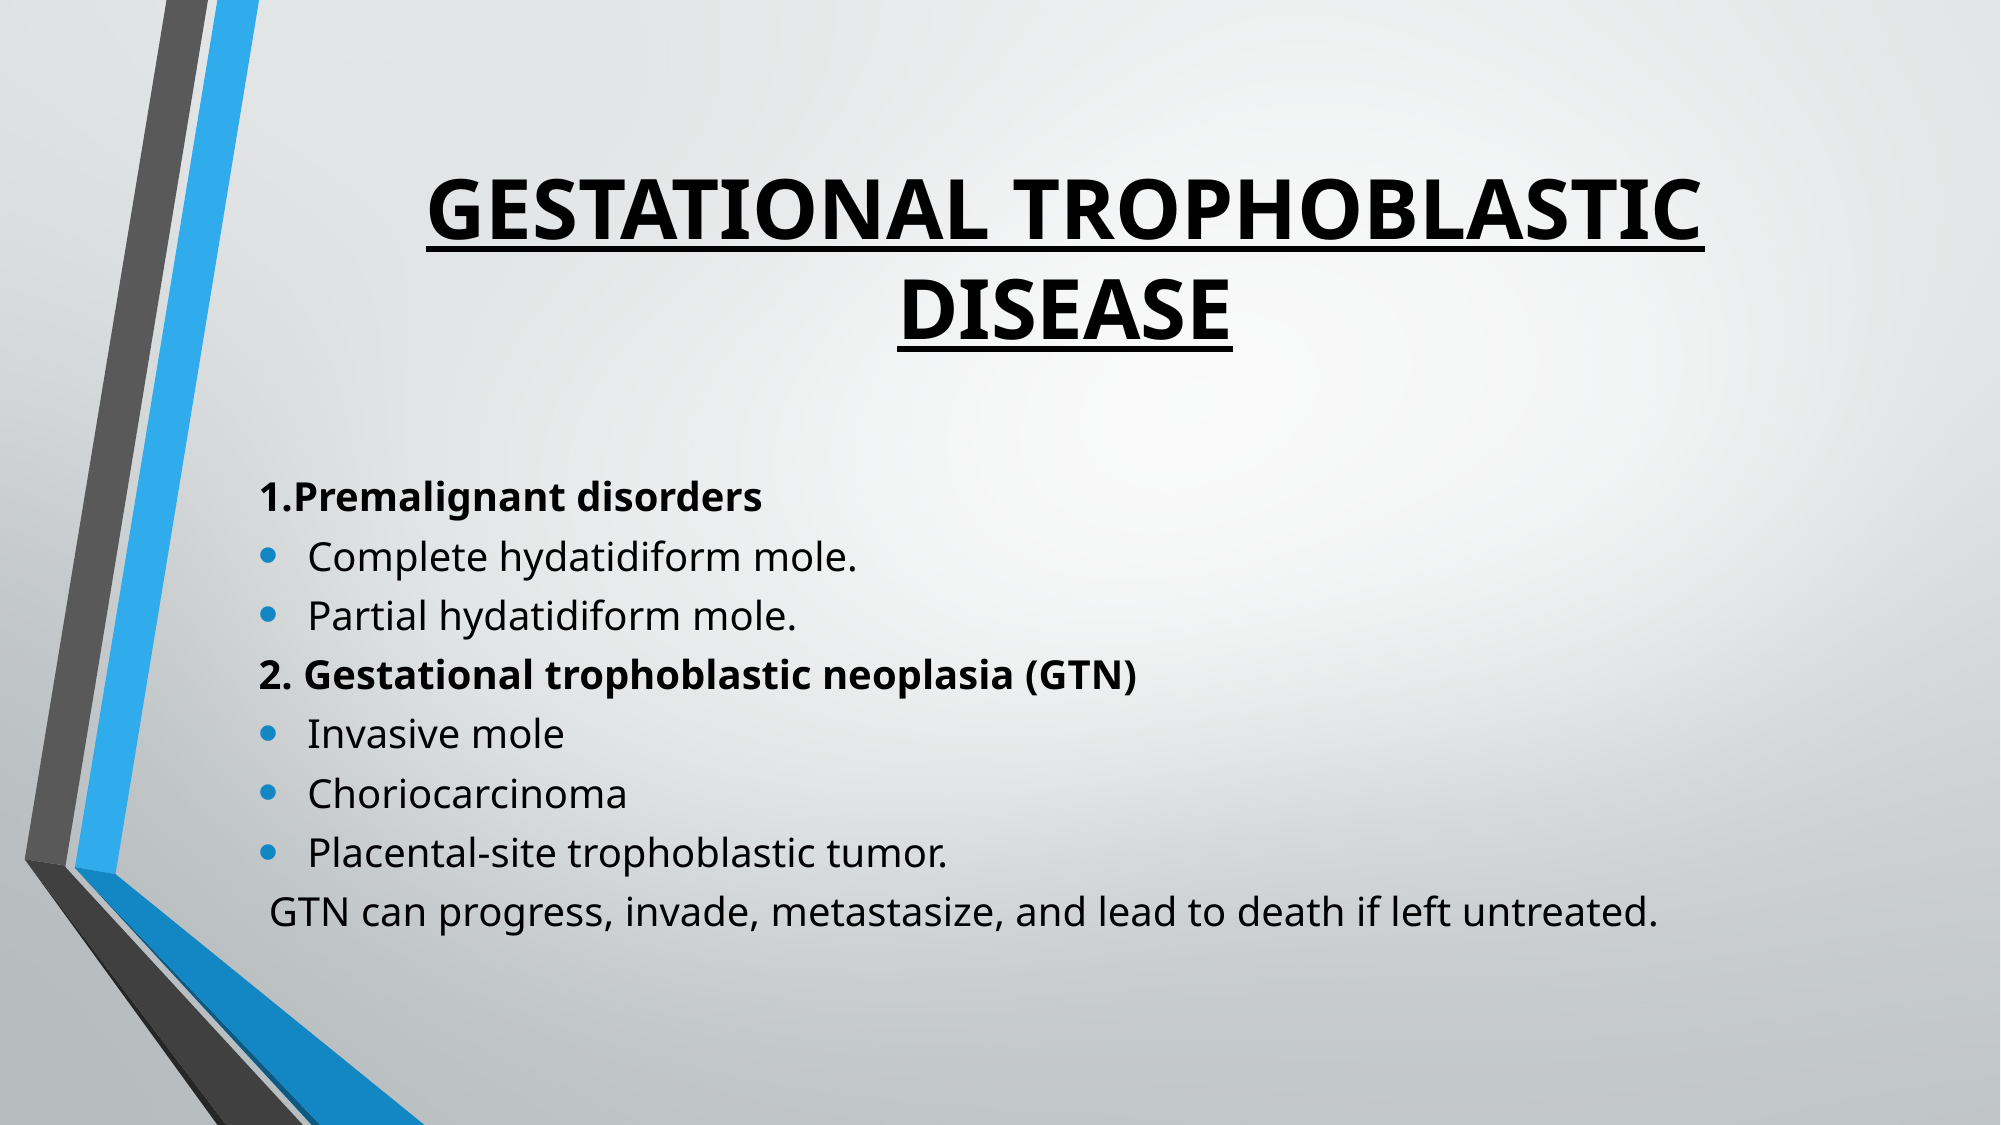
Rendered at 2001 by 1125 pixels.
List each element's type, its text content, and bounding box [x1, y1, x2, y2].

list 1.Premalignant disorders Complete hydatidiform mole. Partial hydatidiform mole. 2. Gestational trophoblastic neoplasia (GTN) Invasive mole Choriocarcinoma Placental-site trophoblastic tumor. GTN can progress, invade, metastasize, and lead to death if left untreated. [243, 437, 1887, 950]
title GESTATIONAL TROPHOBLASTIC DISEASE [243, 112, 1887, 400]
